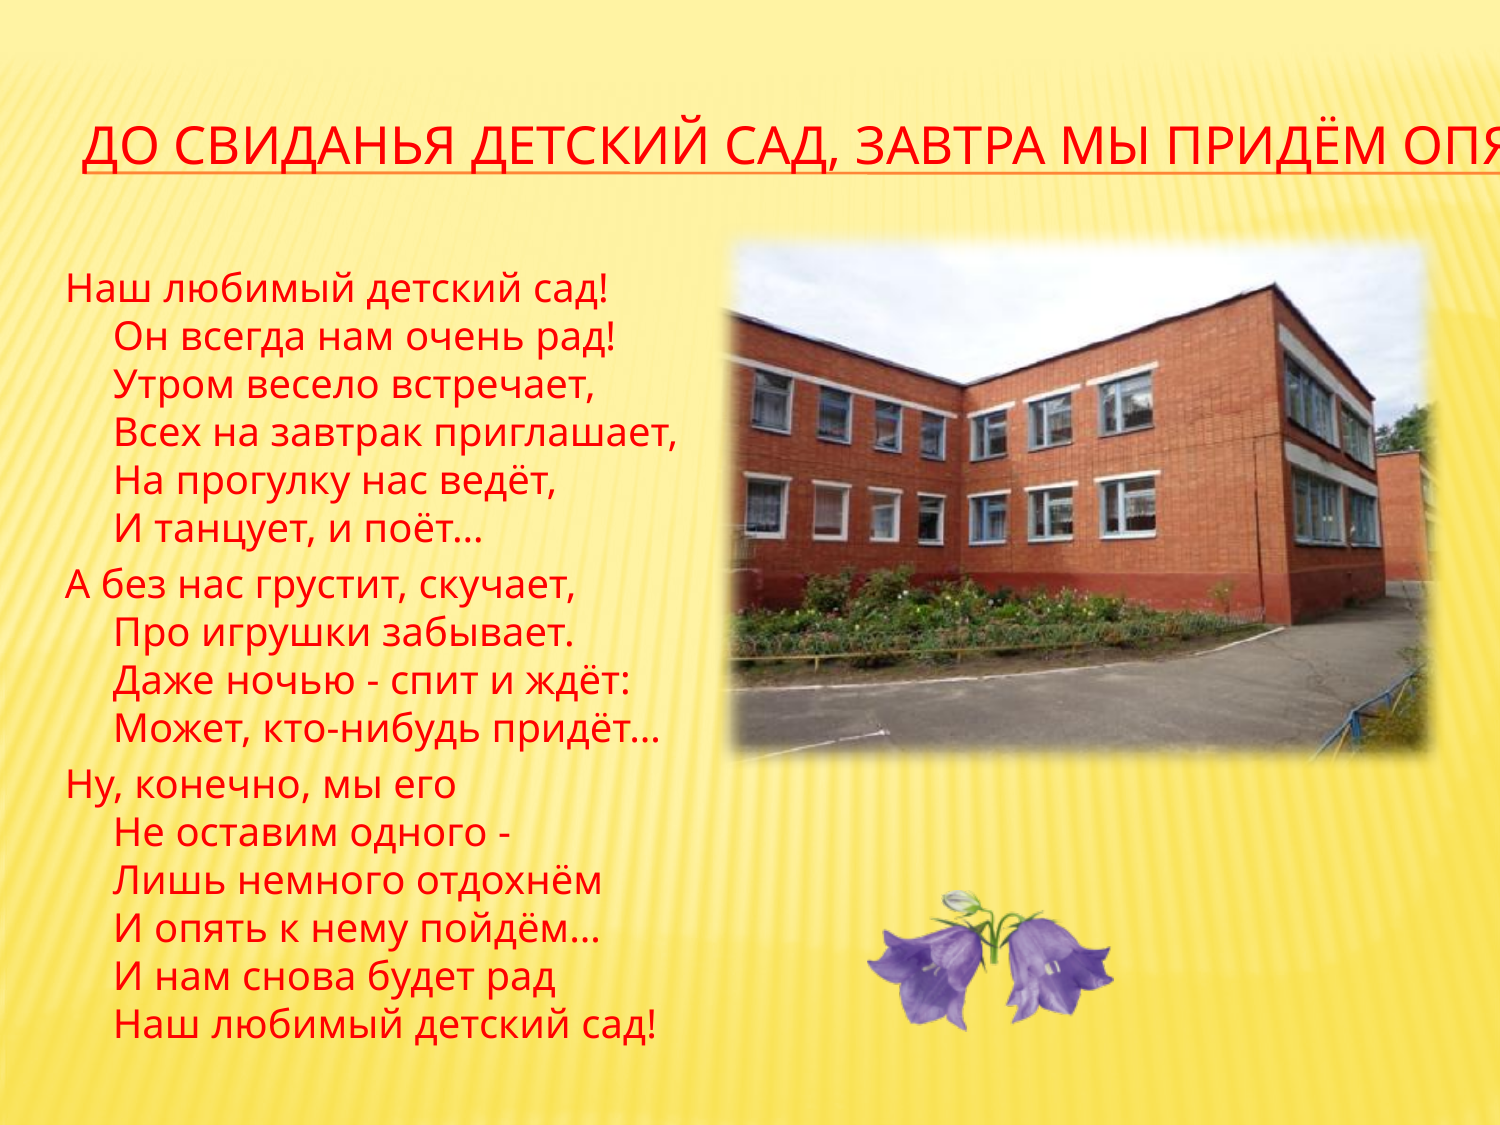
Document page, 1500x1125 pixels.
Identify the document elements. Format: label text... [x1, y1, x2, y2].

picture [866, 890, 1114, 1032]
picture [714, 222, 1445, 770]
title До свиданья детский сад, завтра мы придём опять! [0, 75, 1500, 213]
list Наш любимый детский сад! Он всегда нам очень рад! Утром весело встречает, Всех на завтрак приглашает, На прогулку нас ведёт, И танцует, и поёт… А без нас грустит, скучает, Про игрушки забывает. Даже ночью - спит и ждёт: Может, кто-нибудь придёт… Ну, конечно, мы его Не оставим одного - Лишь немного отдохнём И опять к нему пойдём… И нам снова будет рад Наш любимый детский сад! [50, 254, 786, 1125]
